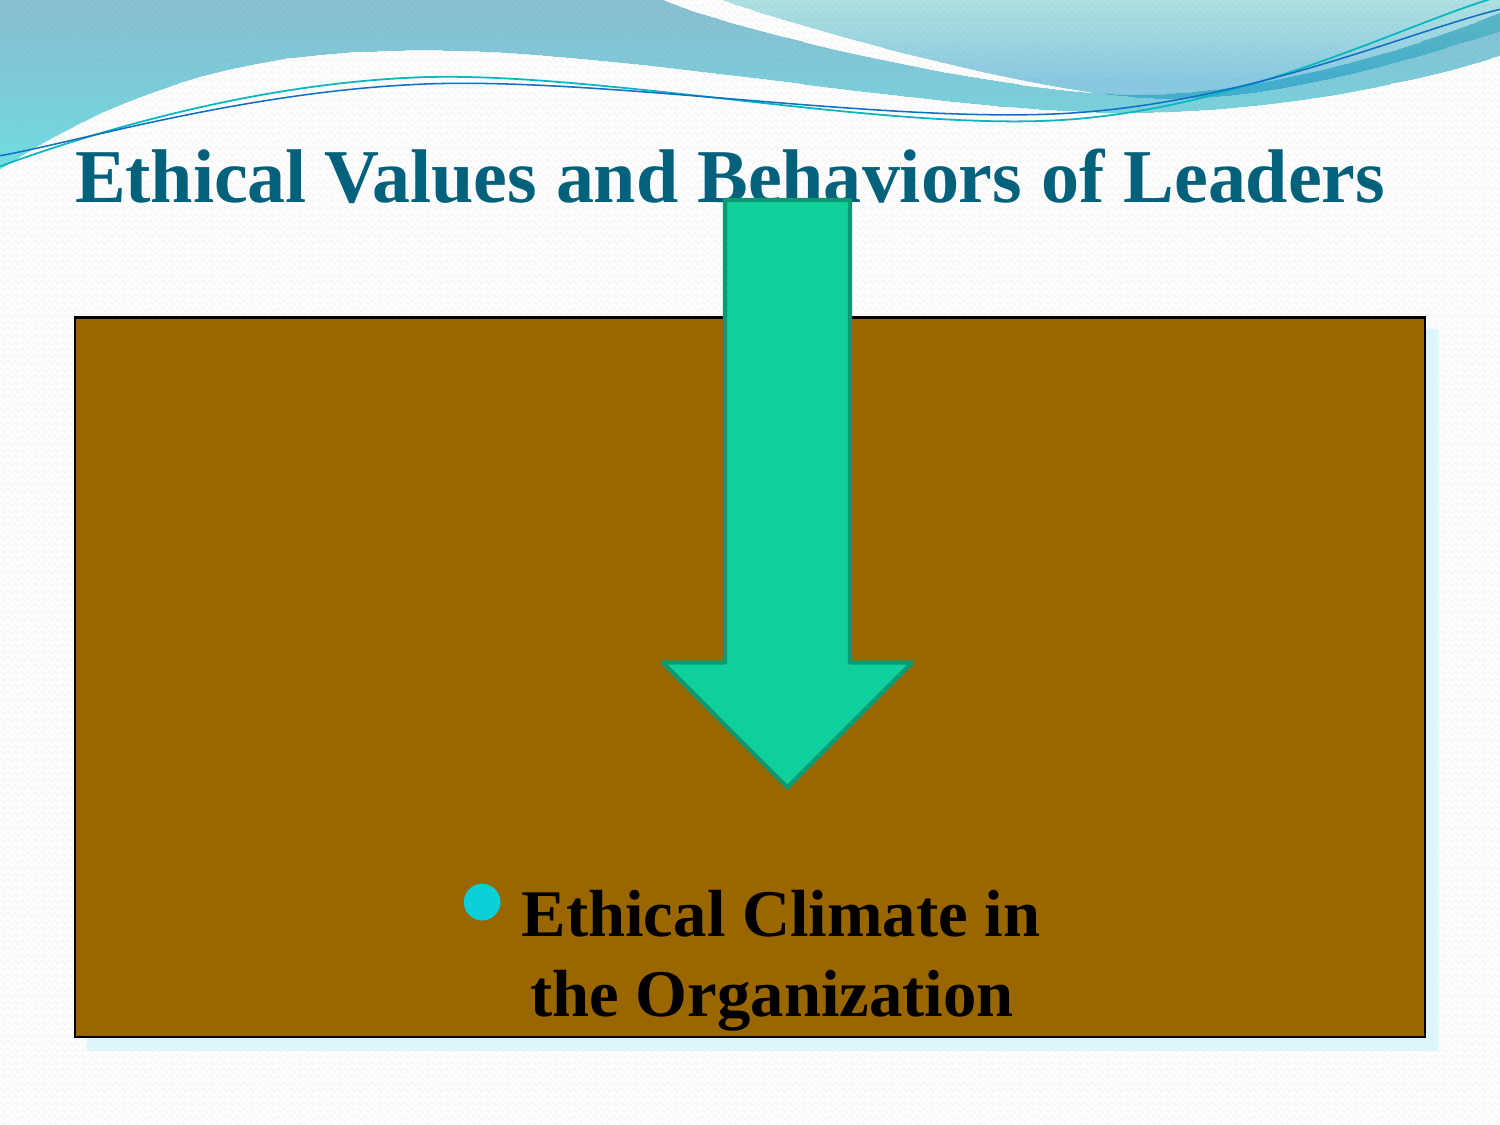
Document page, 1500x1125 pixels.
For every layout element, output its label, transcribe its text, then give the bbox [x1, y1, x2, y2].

title Ethical Values and Behaviors of Leaders [75, 115, 1425, 303]
text_box [660, 197, 915, 790]
list Ethical Climate in the Organization [75, 317, 1425, 1038]
